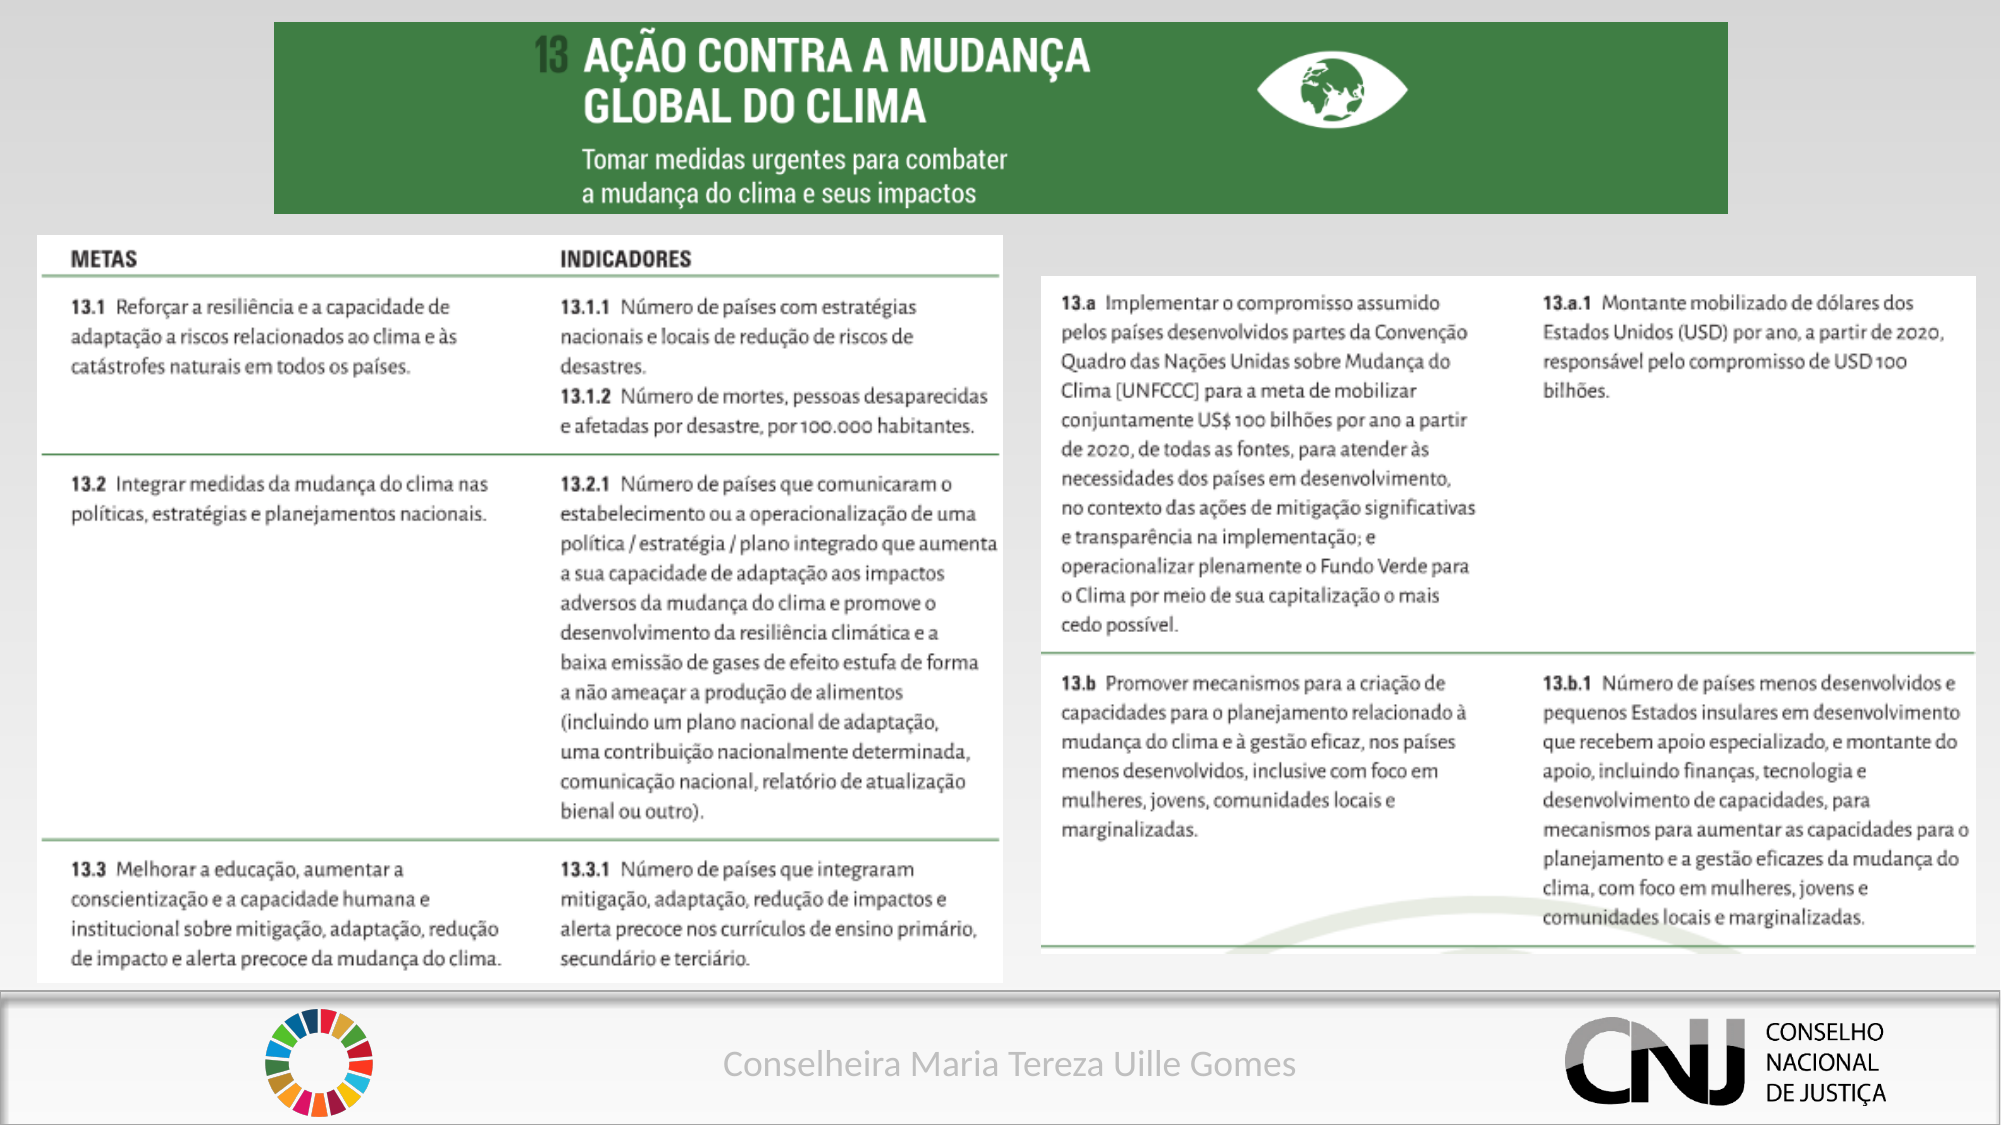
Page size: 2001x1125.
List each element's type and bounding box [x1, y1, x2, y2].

picture [1565, 1017, 1886, 1106]
picture [37, 234, 1004, 983]
picture [1040, 275, 1976, 954]
picture [274, 21, 1729, 214]
picture [236, 1005, 404, 1124]
